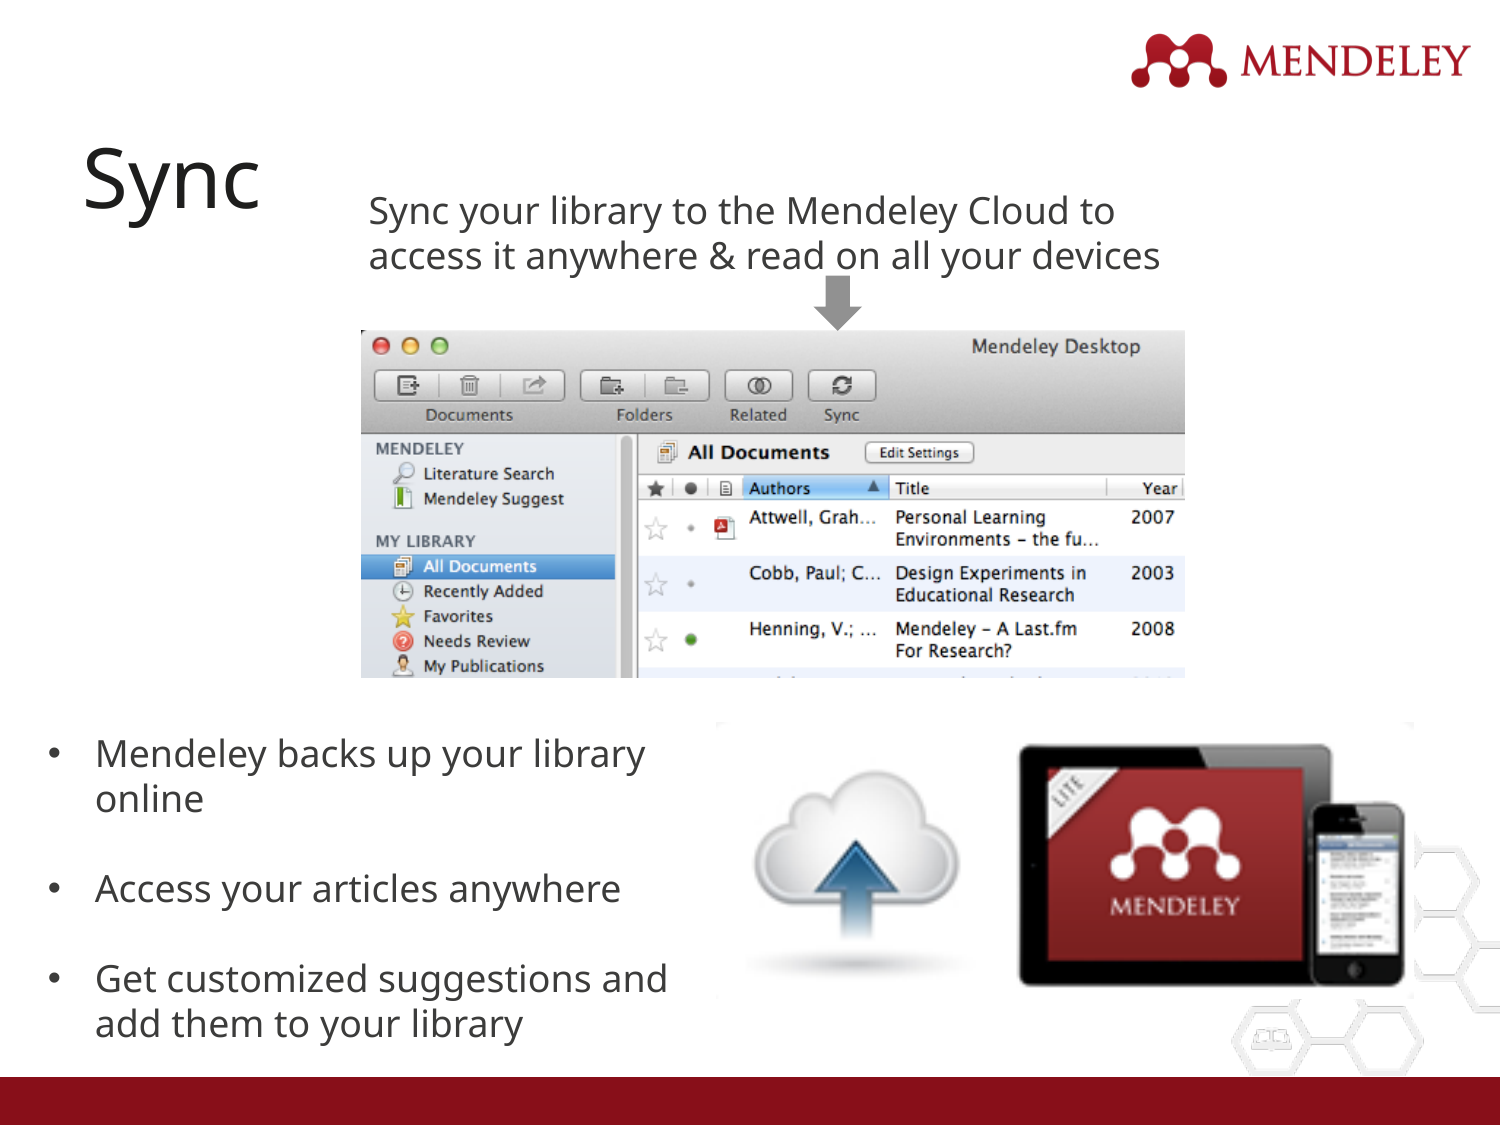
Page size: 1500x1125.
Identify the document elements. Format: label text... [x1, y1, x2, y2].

picture [716, 722, 1500, 1076]
picture [360, 330, 1185, 678]
picture [1128, 29, 1476, 99]
title Sync [74, 44, 1426, 234]
text_box Mendeley backs up your library online Access your articles anywhere Get customized suggestions and add them to your library [40, 722, 692, 1053]
text_box [813, 275, 863, 328]
text_box Sync your library to the Mendeley Cloud to access it anywhere & read on all your devices [361, 179, 1183, 285]
